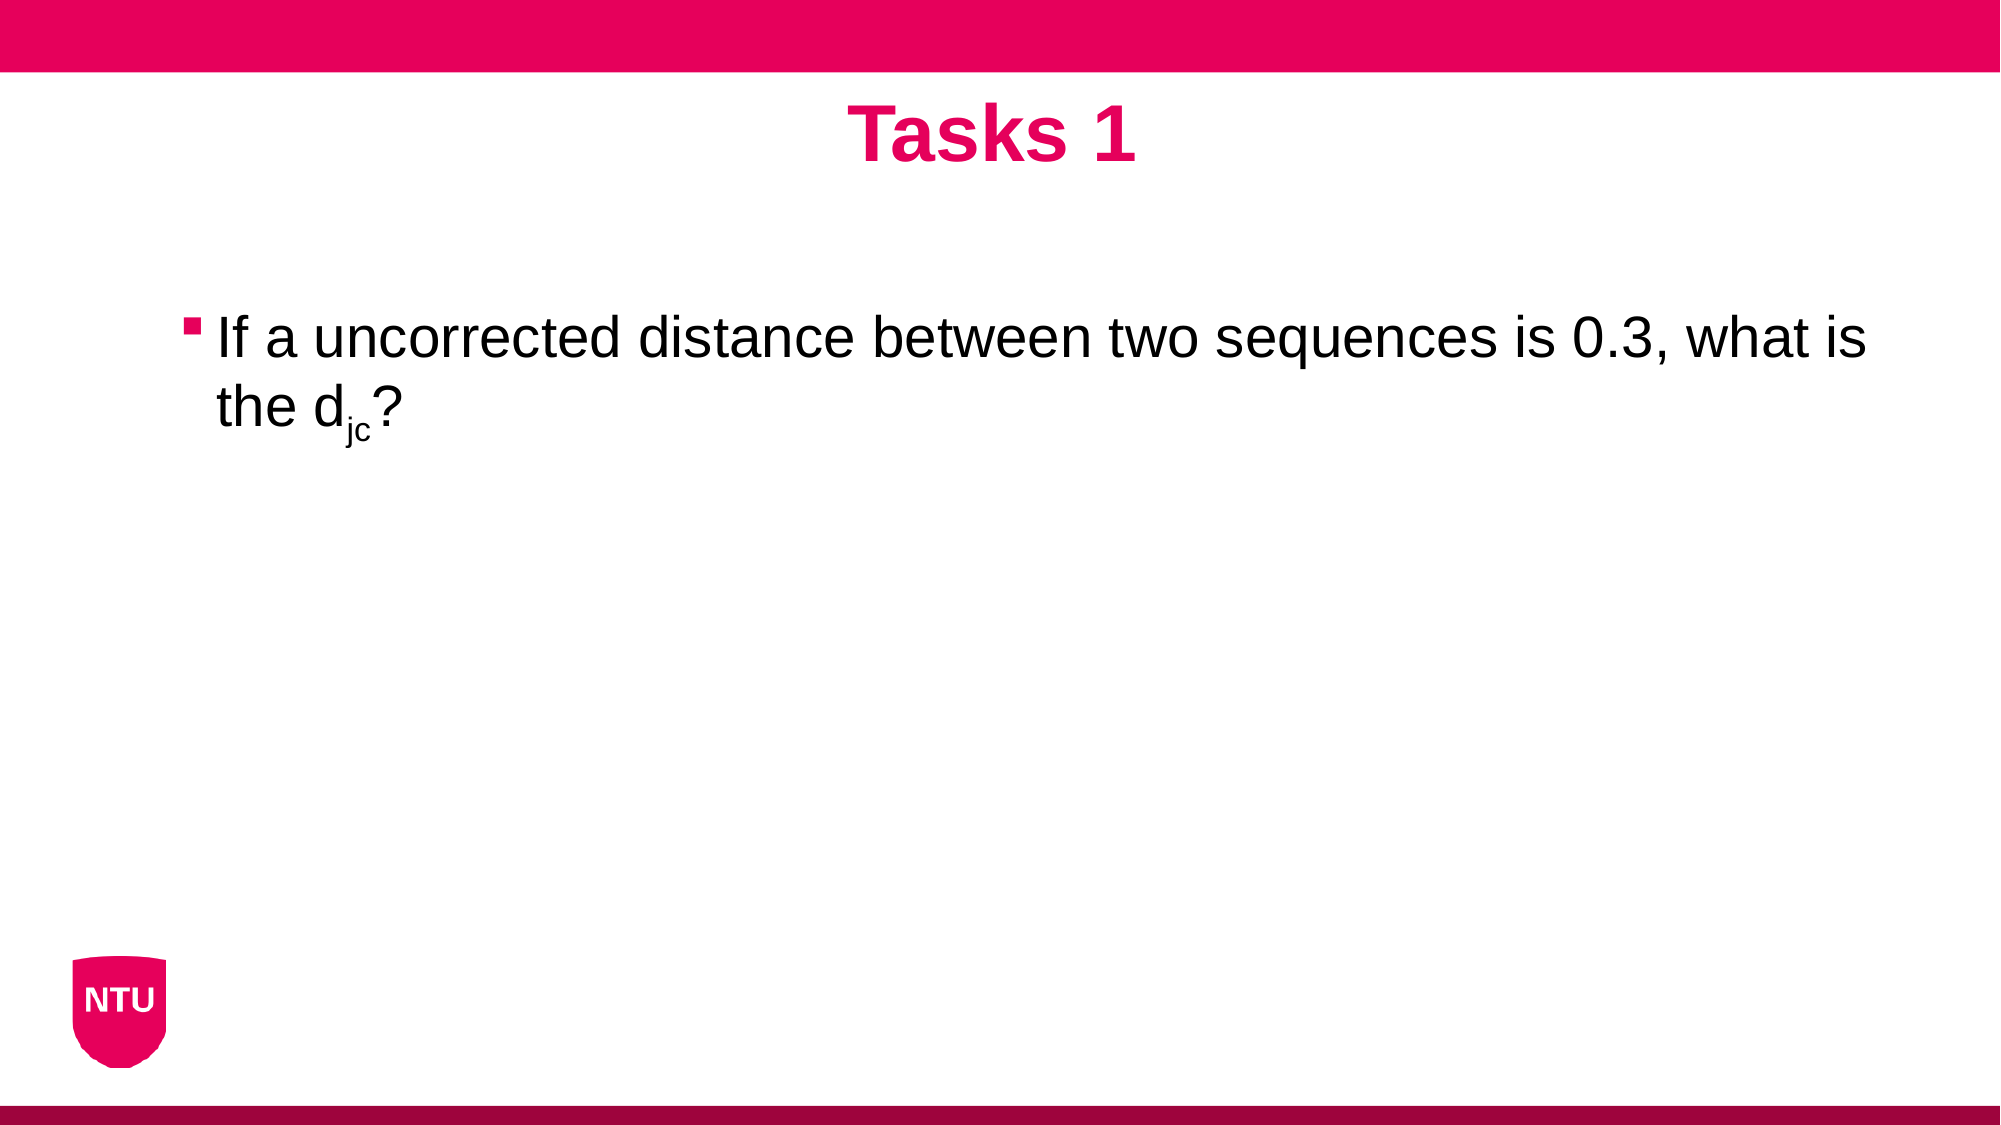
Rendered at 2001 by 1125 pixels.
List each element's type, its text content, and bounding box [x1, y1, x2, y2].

text_box Tasks 1 [72, 72, 1928, 185]
list If a uncorrected distance between two sequences is 0.3, what is the djc? [179, 200, 1911, 1044]
